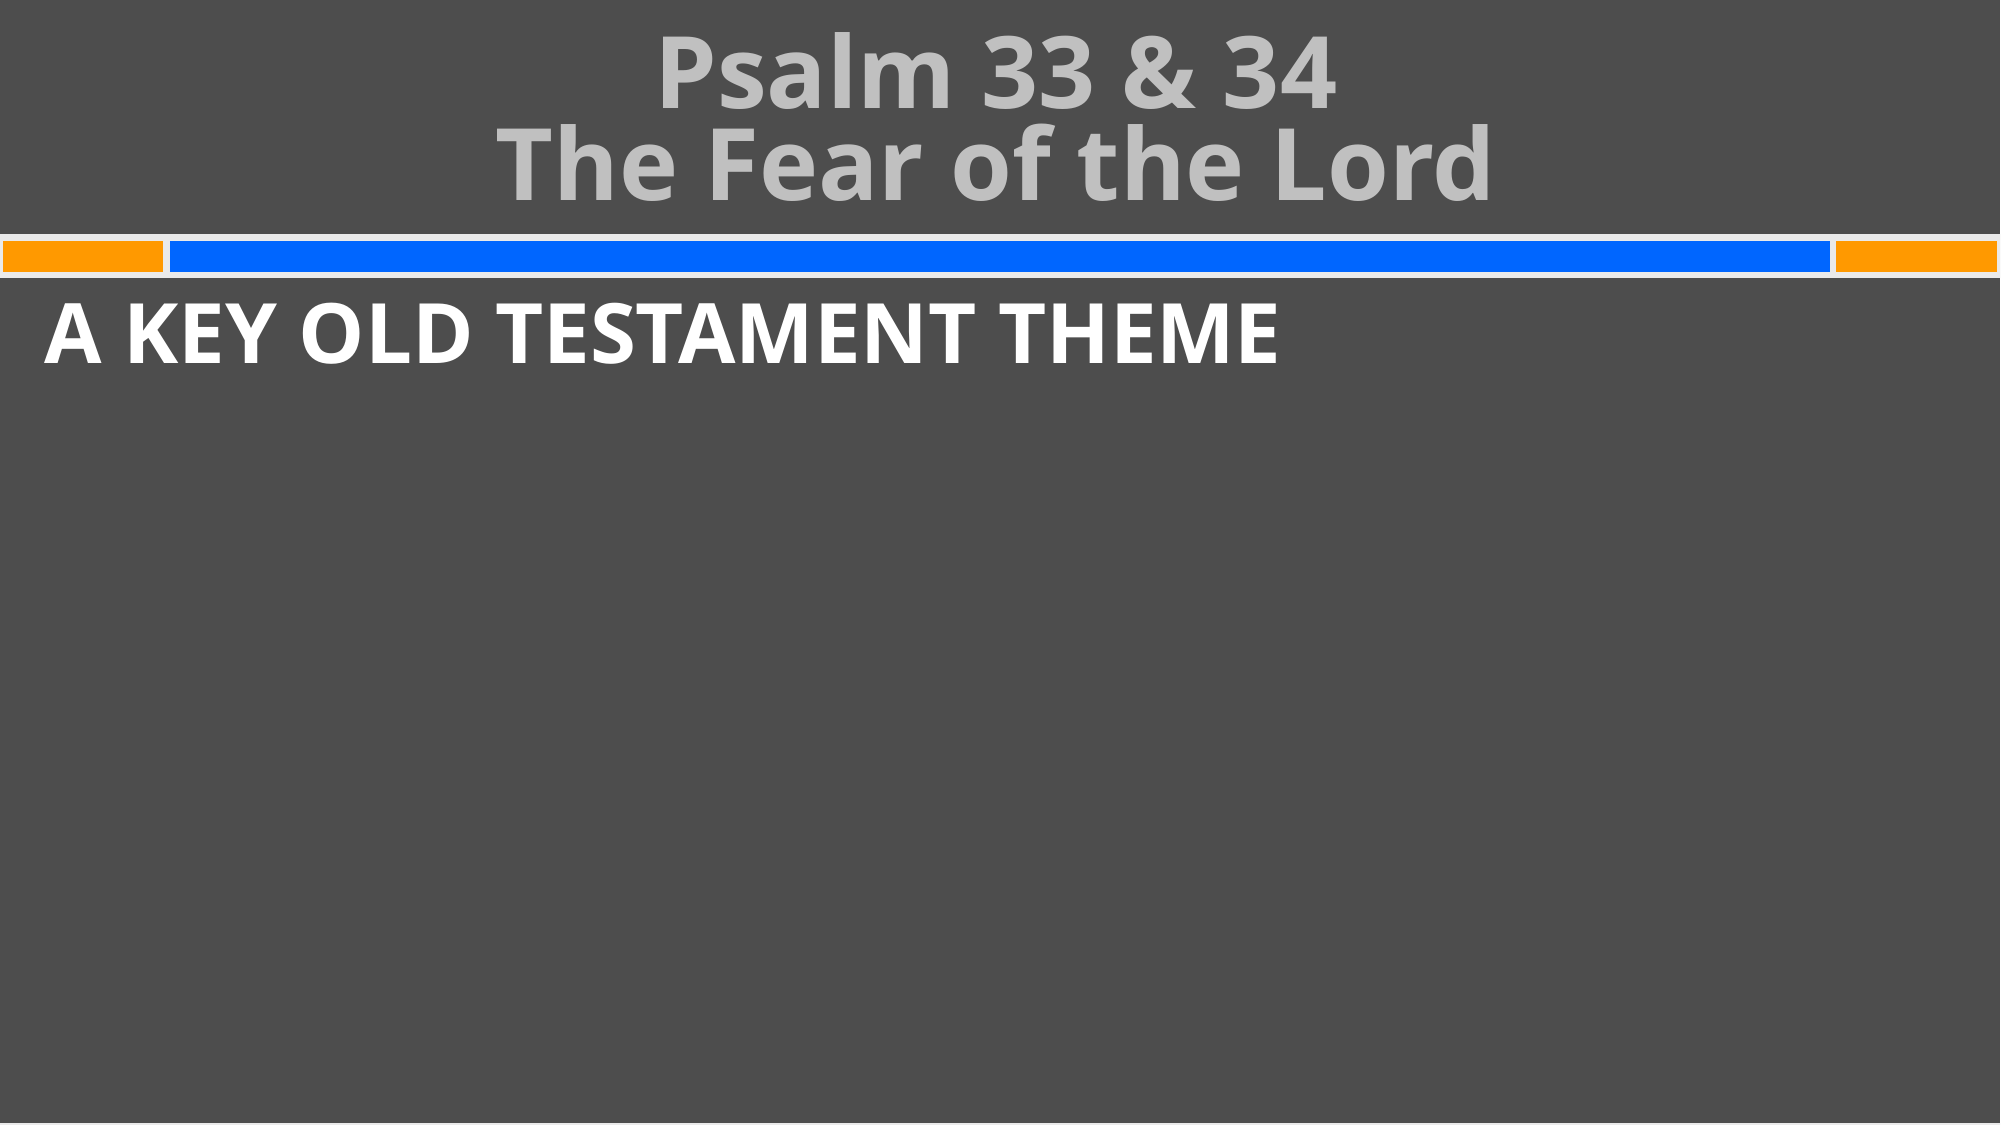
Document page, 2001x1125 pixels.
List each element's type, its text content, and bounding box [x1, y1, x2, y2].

list A KEY OLD TESTAMENT THEME [29, 299, 1964, 1101]
text_box Psalm 33 & 34 The Fear of the Lord [29, 45, 1963, 213]
